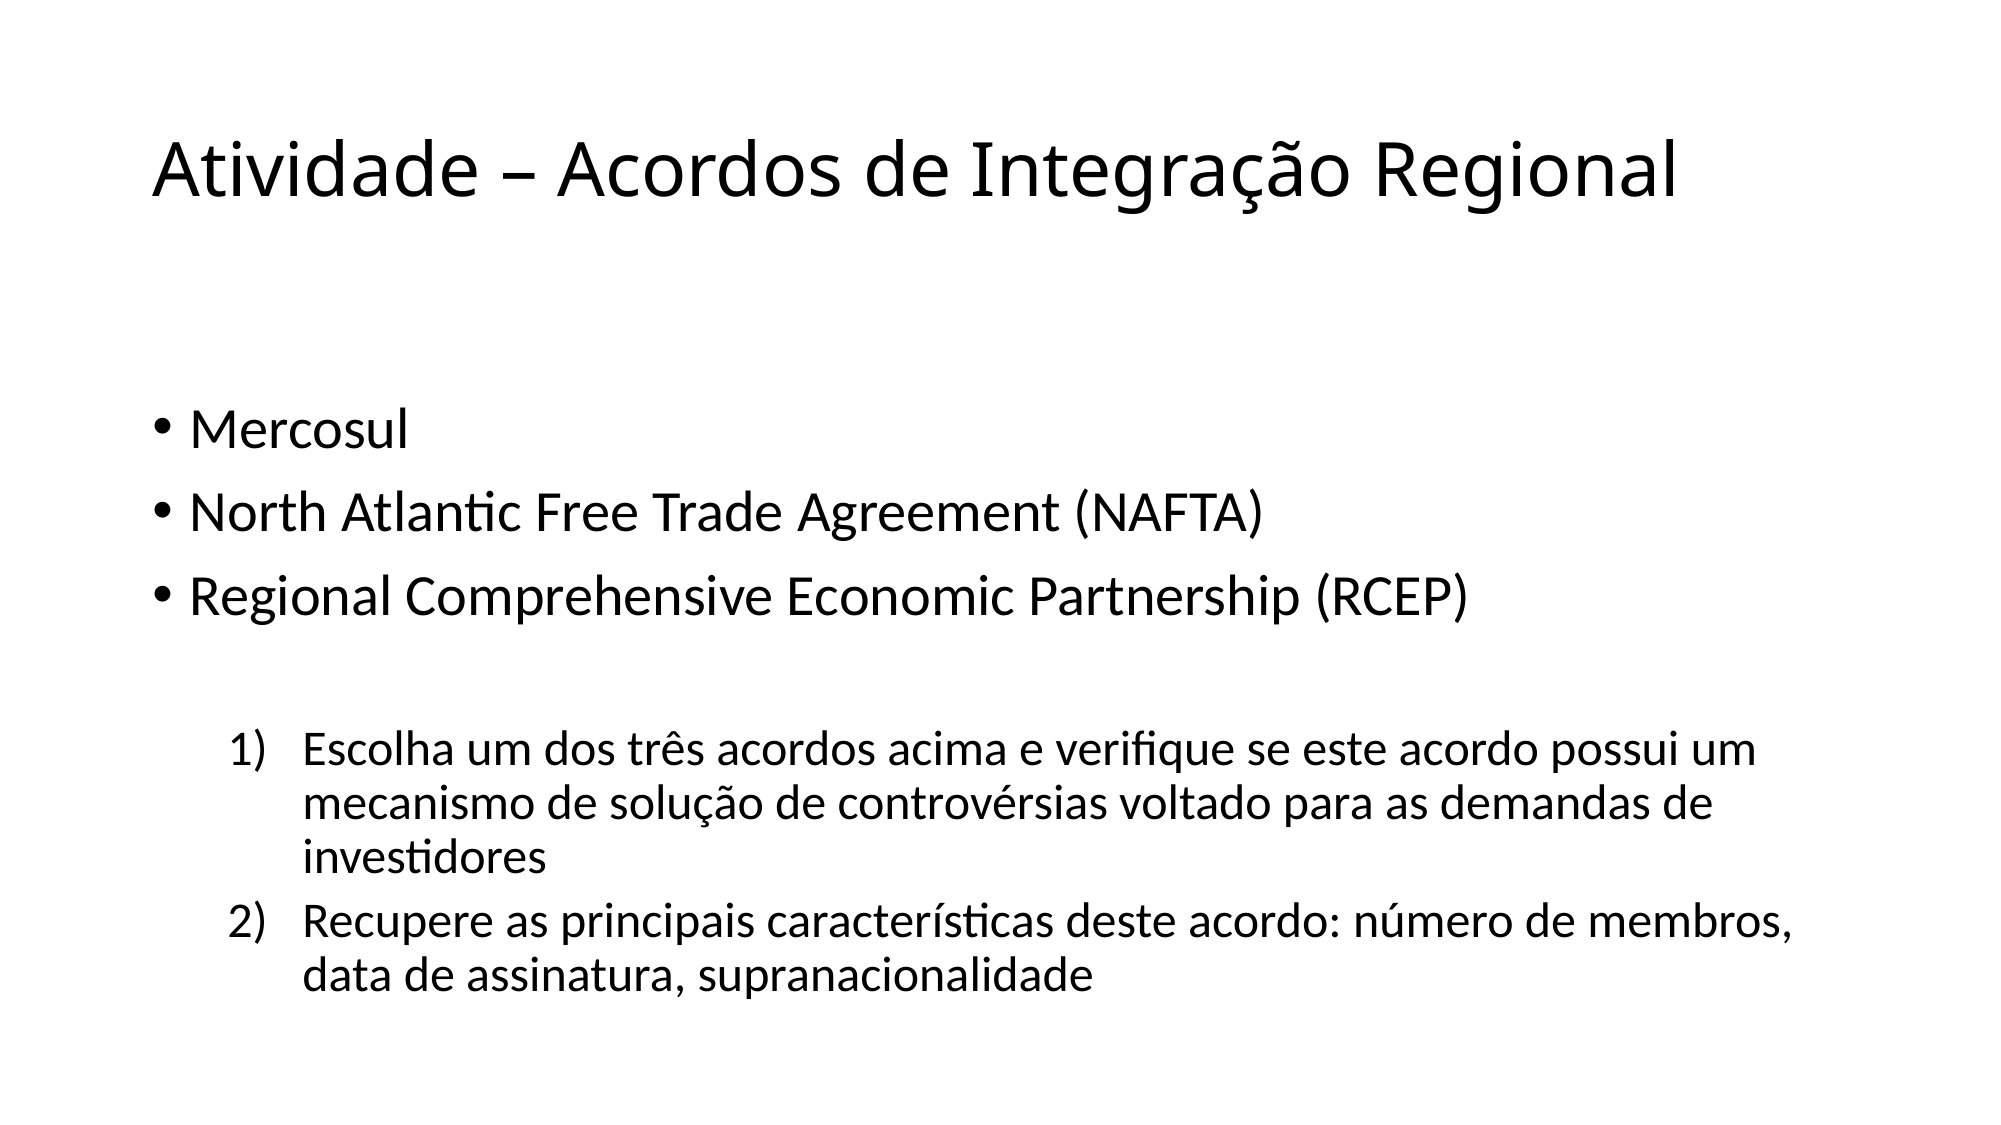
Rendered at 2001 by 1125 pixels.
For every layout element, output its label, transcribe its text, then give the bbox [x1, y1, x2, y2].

list Mercosul North Atlantic Free Trade Agreement (NAFTA) Regional Comprehensive Economic Partnership (RCEP) Escolha um dos três acordos acima e verifique se este acordo possui um mecanismo de solução de controvérsias voltado para as demandas de investidores Recupere as principais características deste acordo: número de membros, data de assinatura, supranacionalidade [137, 299, 1863, 1014]
title Atividade – Acordos de Integração Regional [137, 59, 1863, 278]
